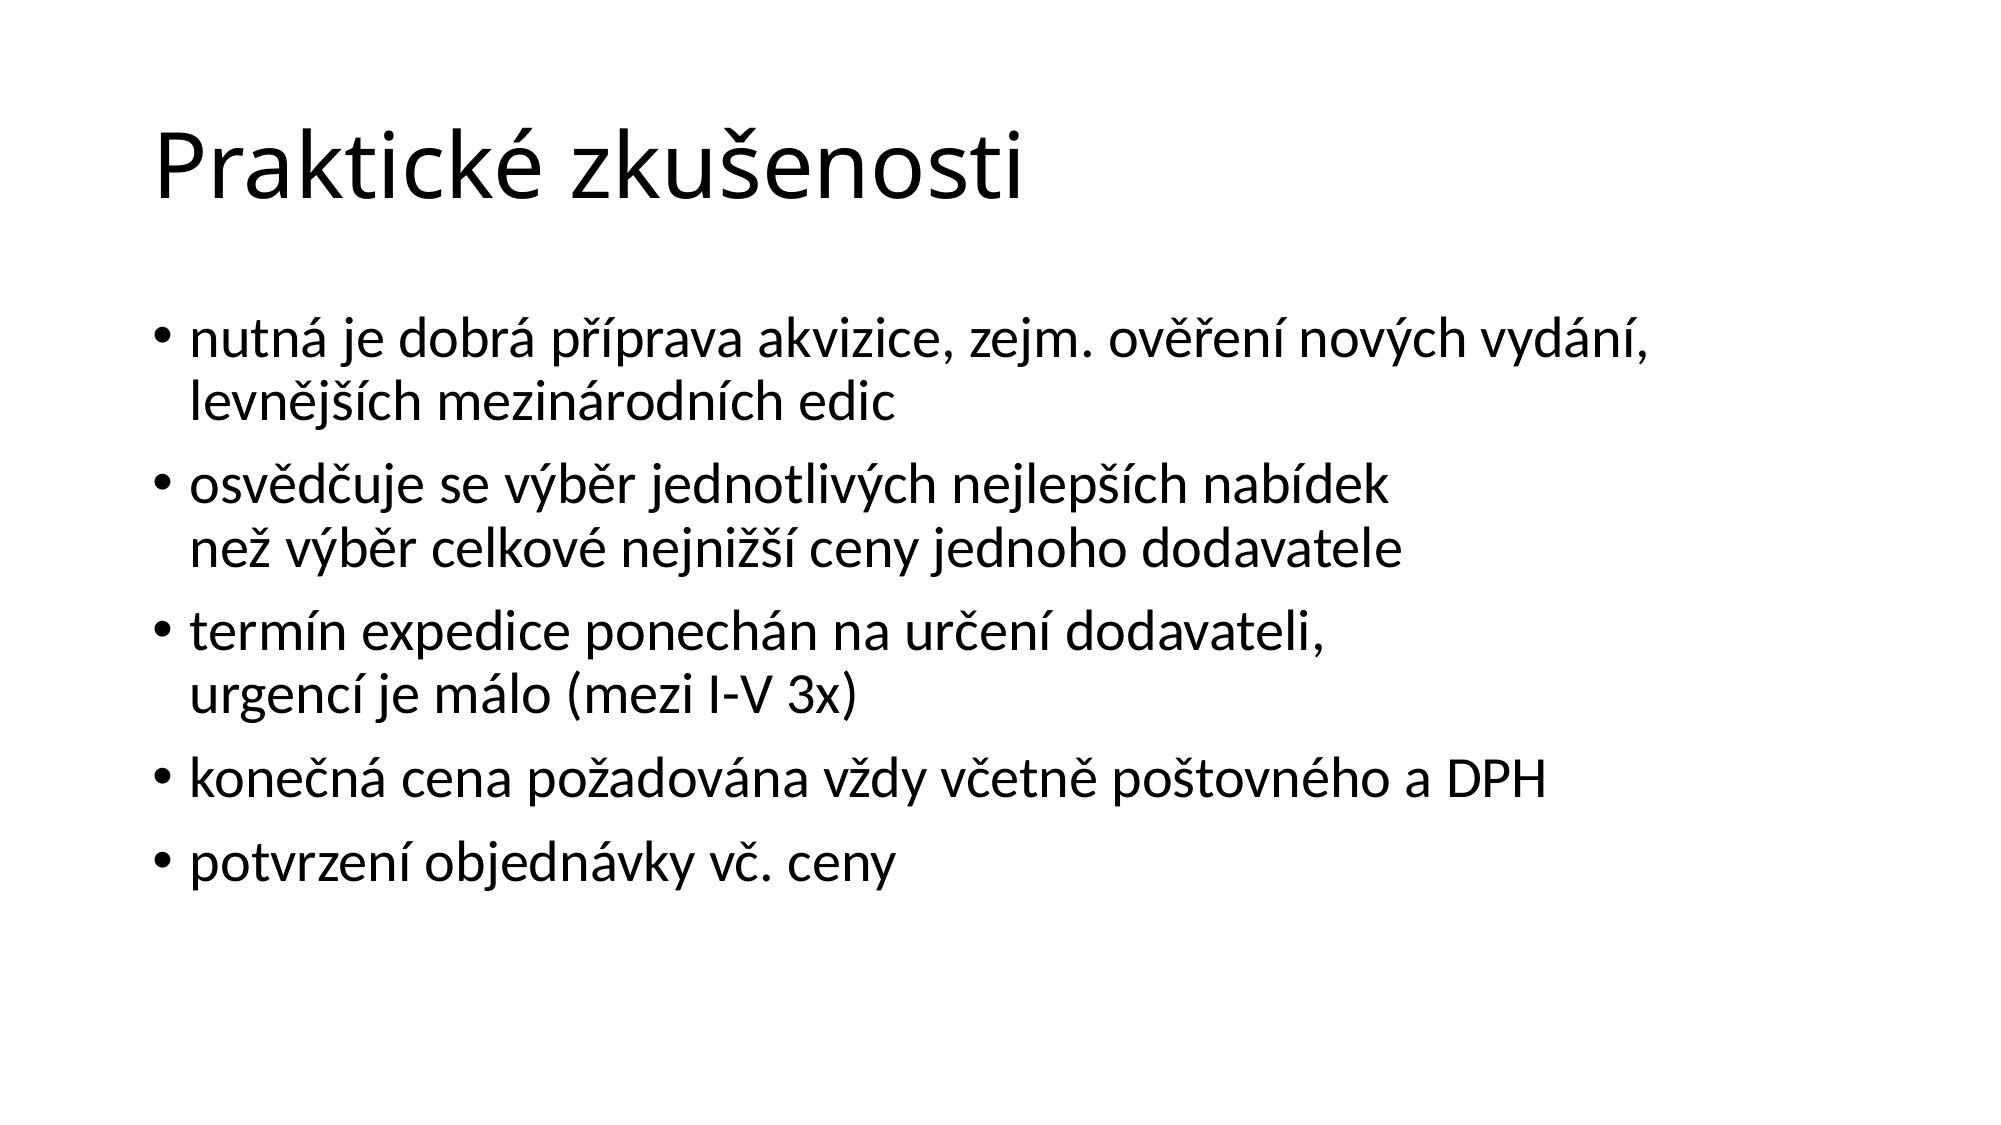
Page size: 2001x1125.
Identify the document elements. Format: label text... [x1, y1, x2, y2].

title Praktické zkušenosti [137, 59, 1863, 278]
list nutná je dobrá příprava akvizice, zejm. ověření nových vydání, levnějších mezinárodních edic osvědčuje se výběr jednotlivých nejlepších nabídek než výběr celkové nejnižší ceny jednoho dodavatele termín expedice ponechán na určení dodavateli, urgencí je málo (mezi I-V 3x) konečná cena požadována vždy včetně poštovného a DPH potvrzení objednávky vč. ceny [137, 299, 1863, 1014]
